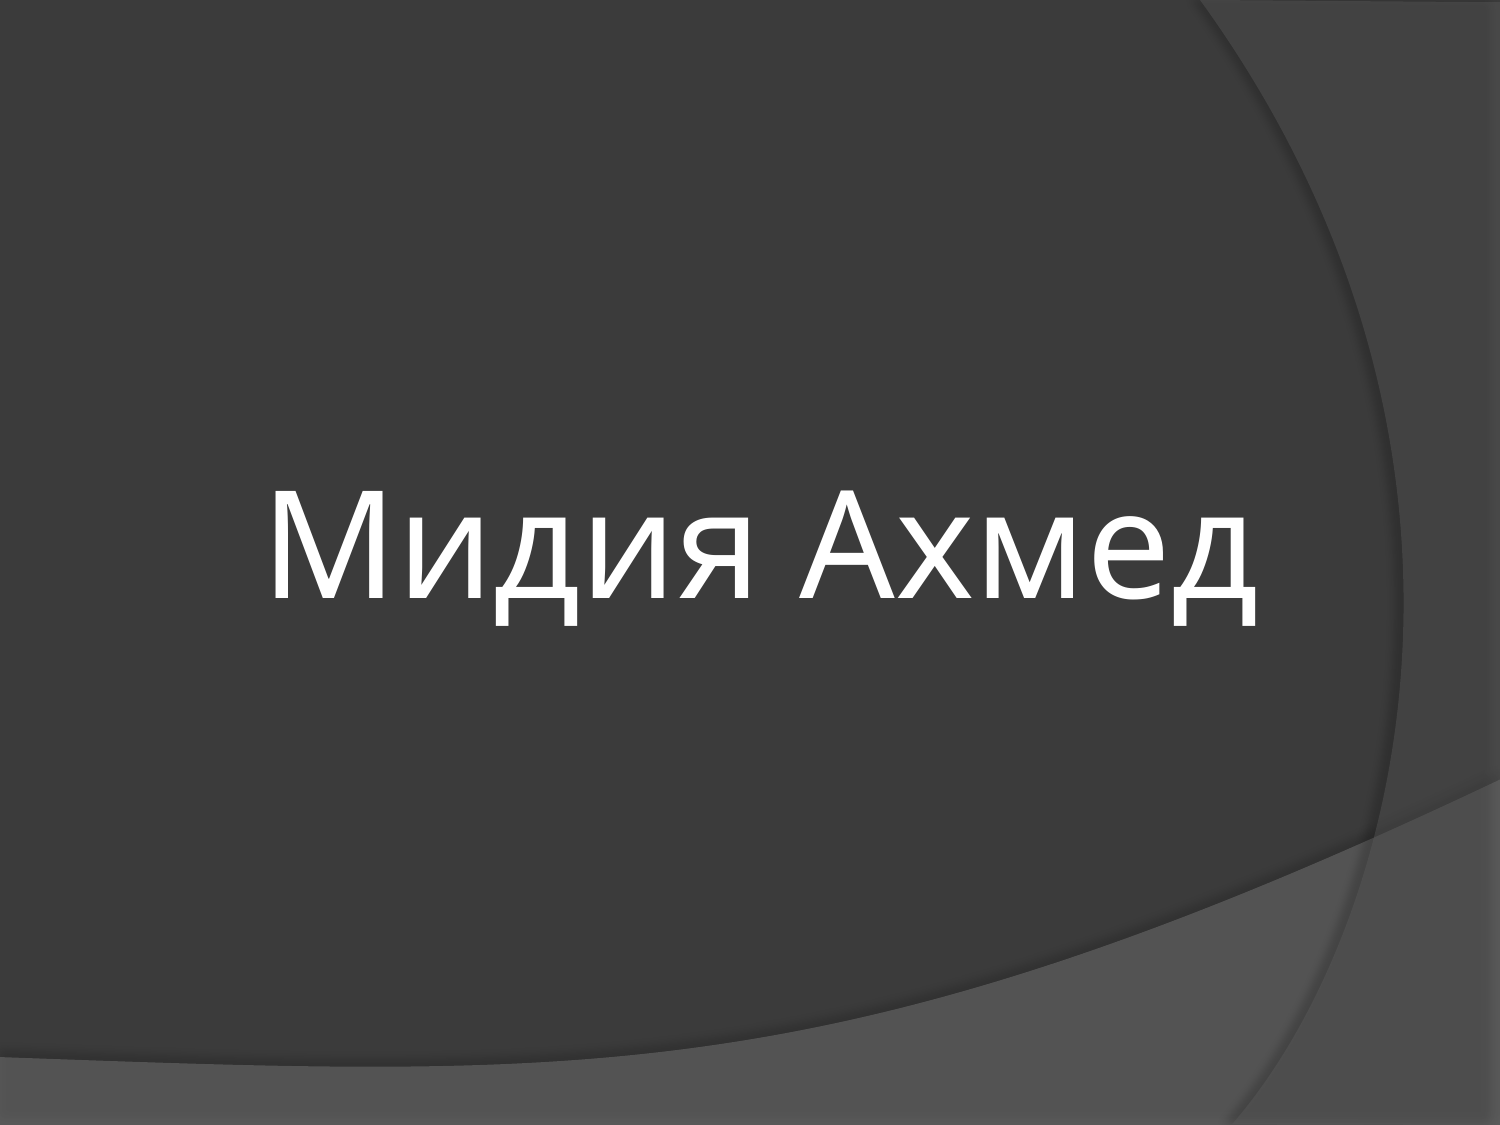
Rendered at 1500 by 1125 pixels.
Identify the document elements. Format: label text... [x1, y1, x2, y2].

title Мидия Ахмед [147, 444, 1373, 632]
